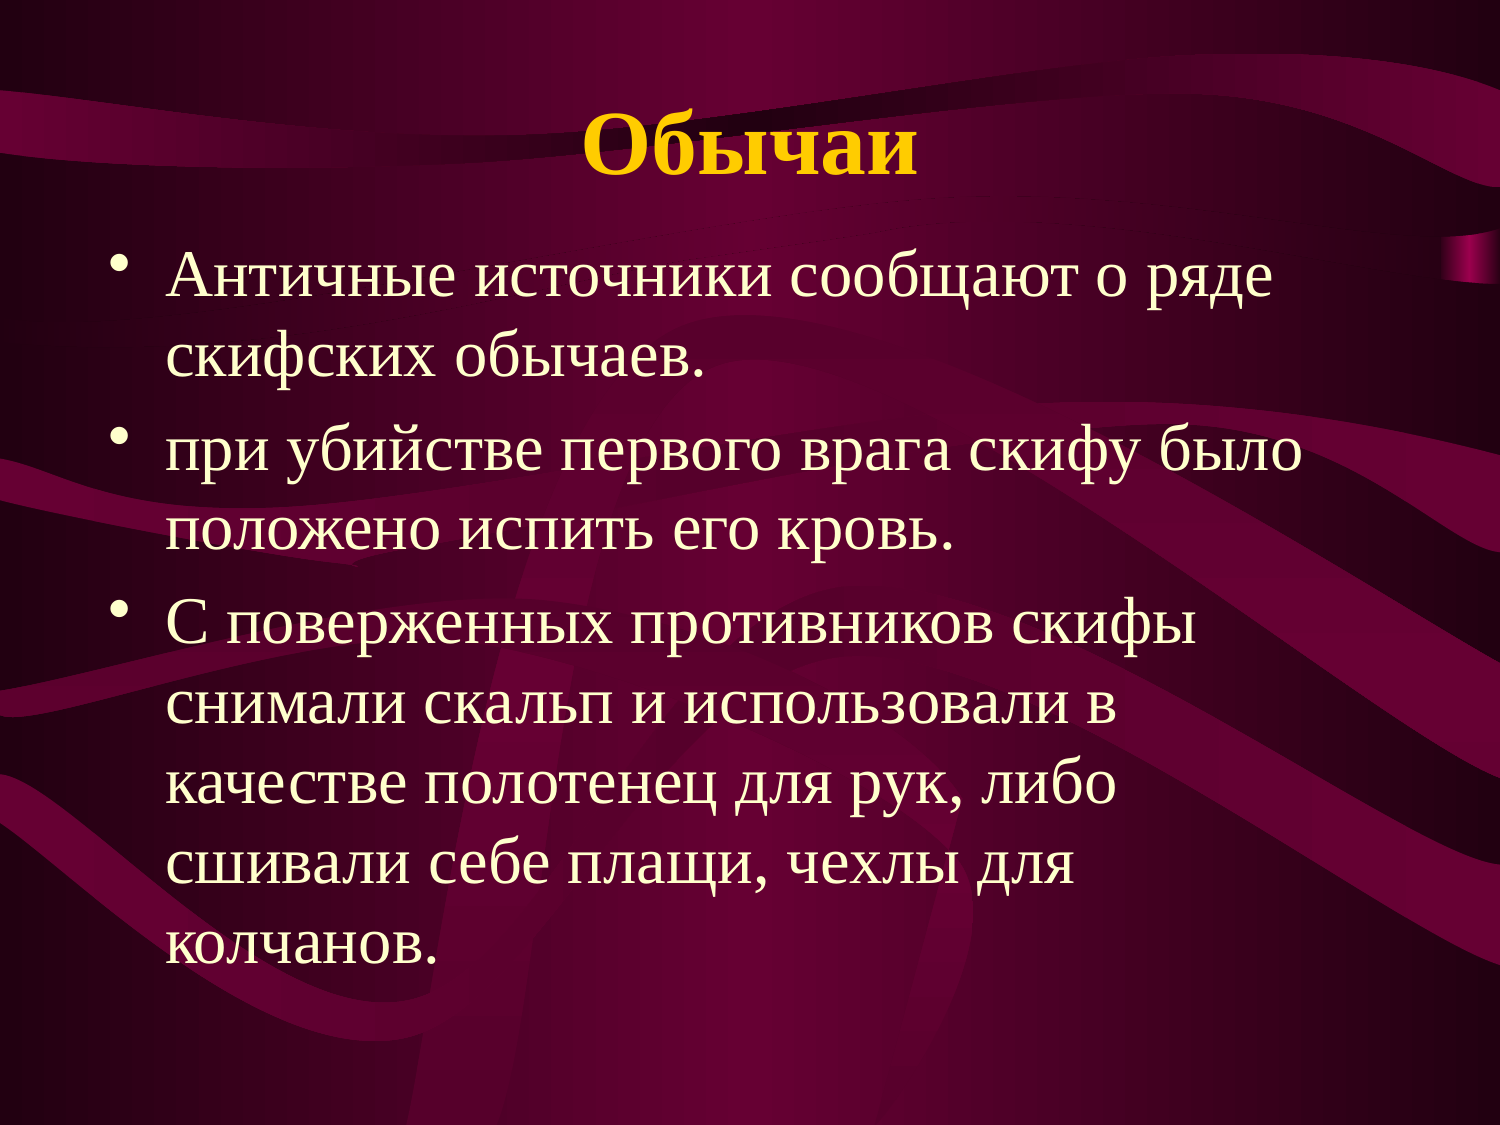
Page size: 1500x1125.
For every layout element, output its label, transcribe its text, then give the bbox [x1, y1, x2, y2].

title Обычаи [112, 99, 1388, 176]
list Античные источники сообщают о ряде скифских обычаев. при убийстве первого врага скифу было положено испить его кровь. С поверженных противников скифы снимали скальп и использовали в качестве полотенец для рук, либо сшивали себе плащи, чехлы для колчанов. [93, 222, 1369, 997]
